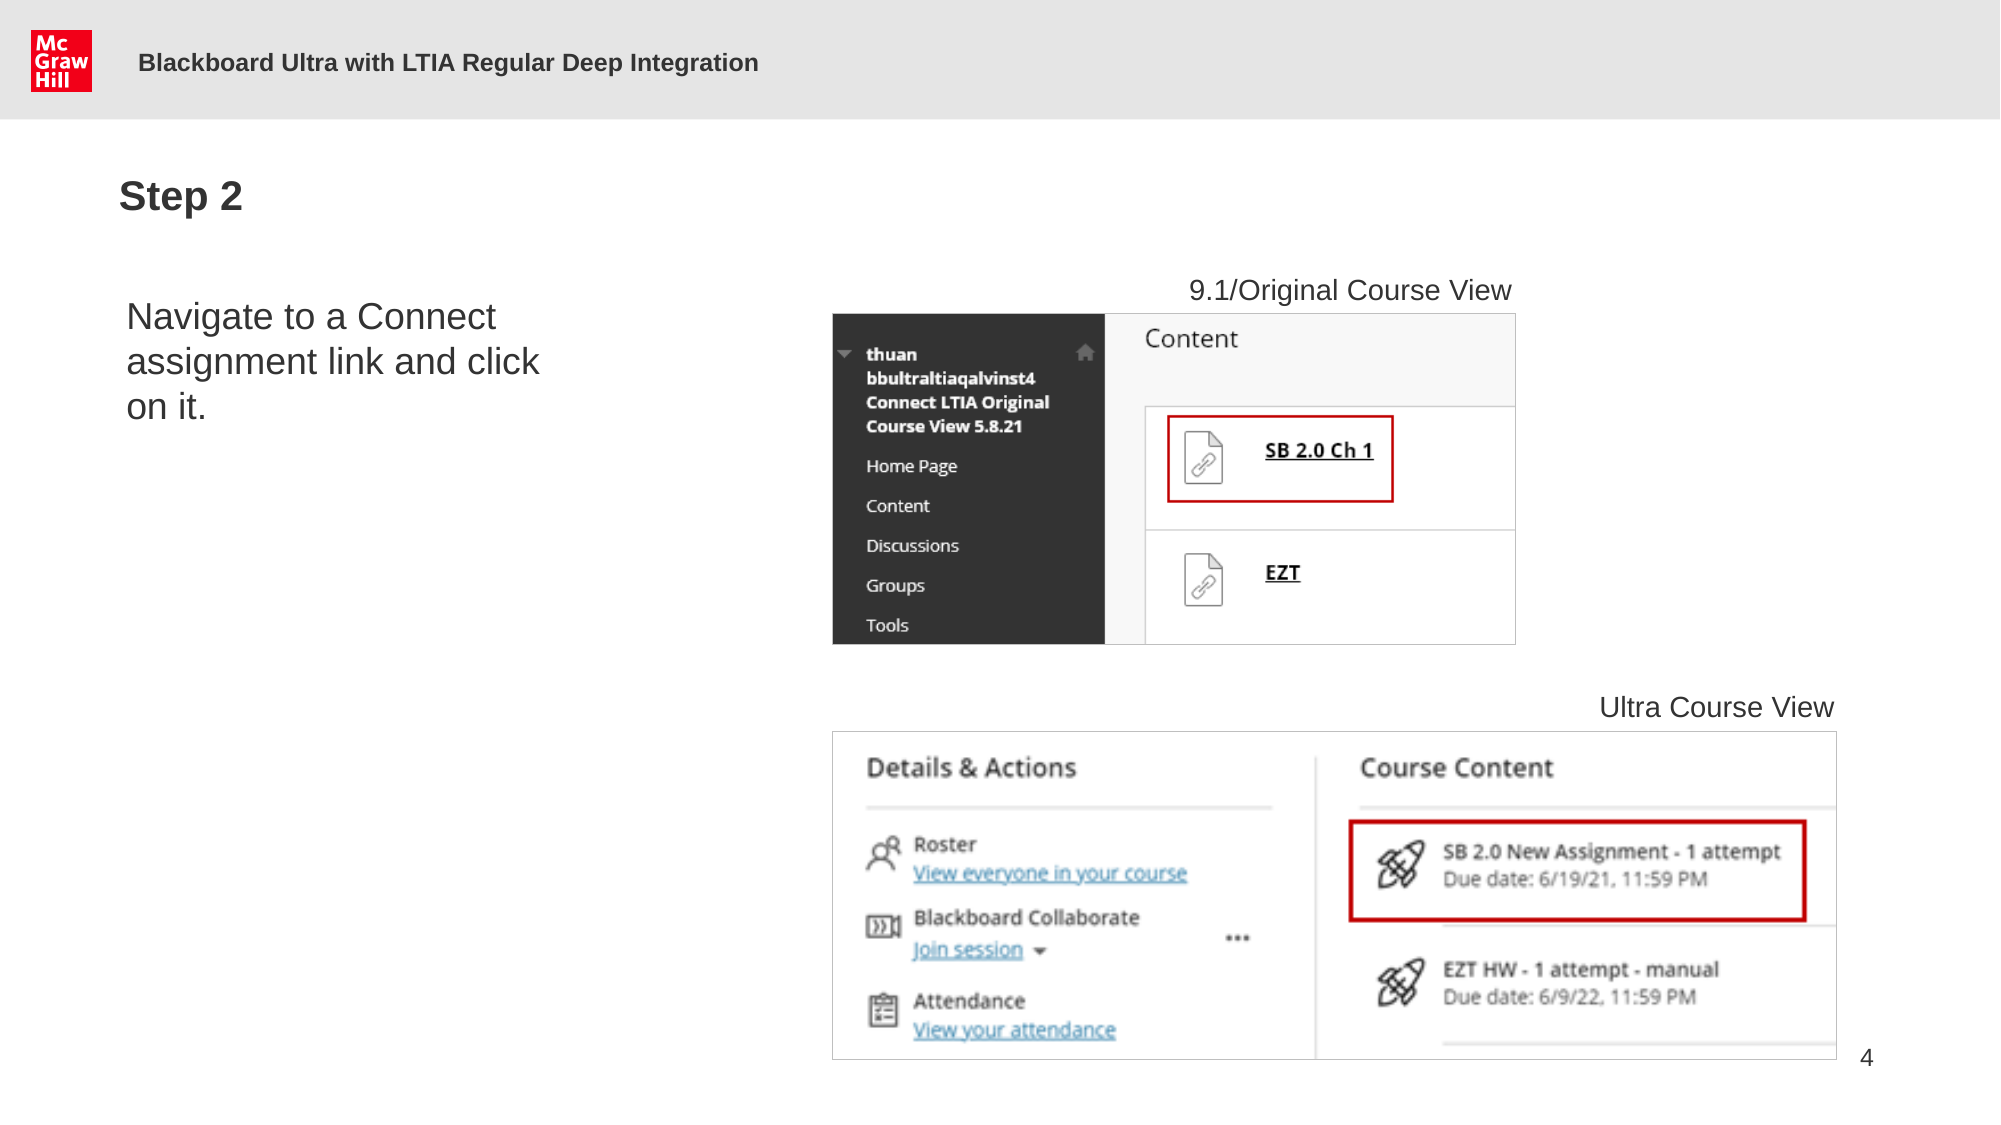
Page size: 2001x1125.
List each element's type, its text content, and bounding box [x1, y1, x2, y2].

list Navigate to a Connect assignment link and click on it. [111, 284, 602, 1003]
title Step 2 [103, 167, 1868, 228]
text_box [832, 263, 1530, 645]
footer Blackboard Ultra with LTIA Regular Deep Integration [123, 31, 979, 92]
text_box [832, 680, 1868, 1060]
